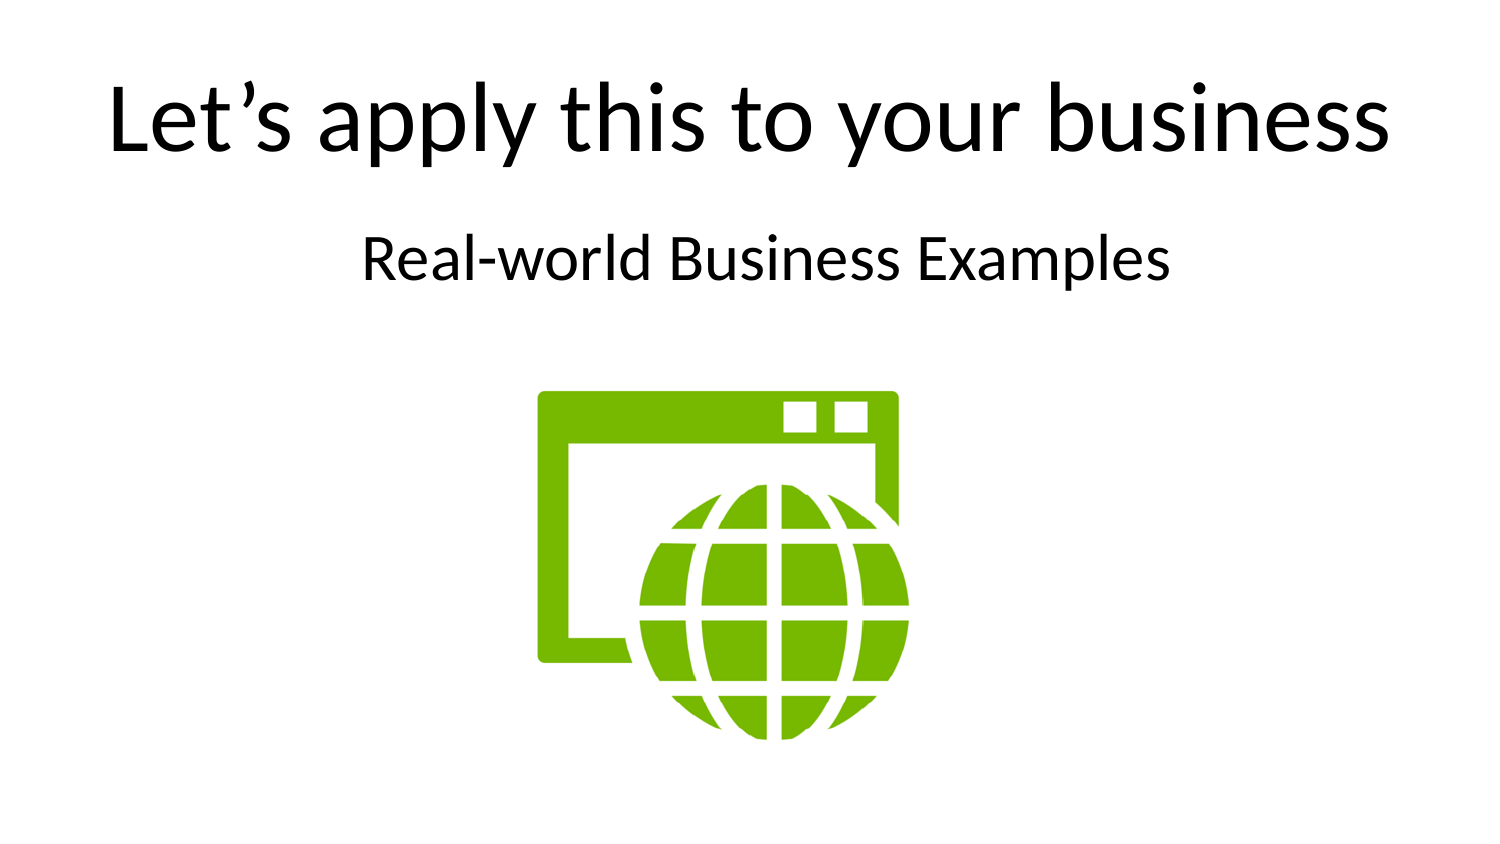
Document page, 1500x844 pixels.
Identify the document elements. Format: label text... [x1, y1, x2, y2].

text_box Real-world Business Examples [74, 199, 1425, 344]
picture [523, 364, 977, 810]
text_box Let’s apply this to your business [74, 45, 1425, 178]
